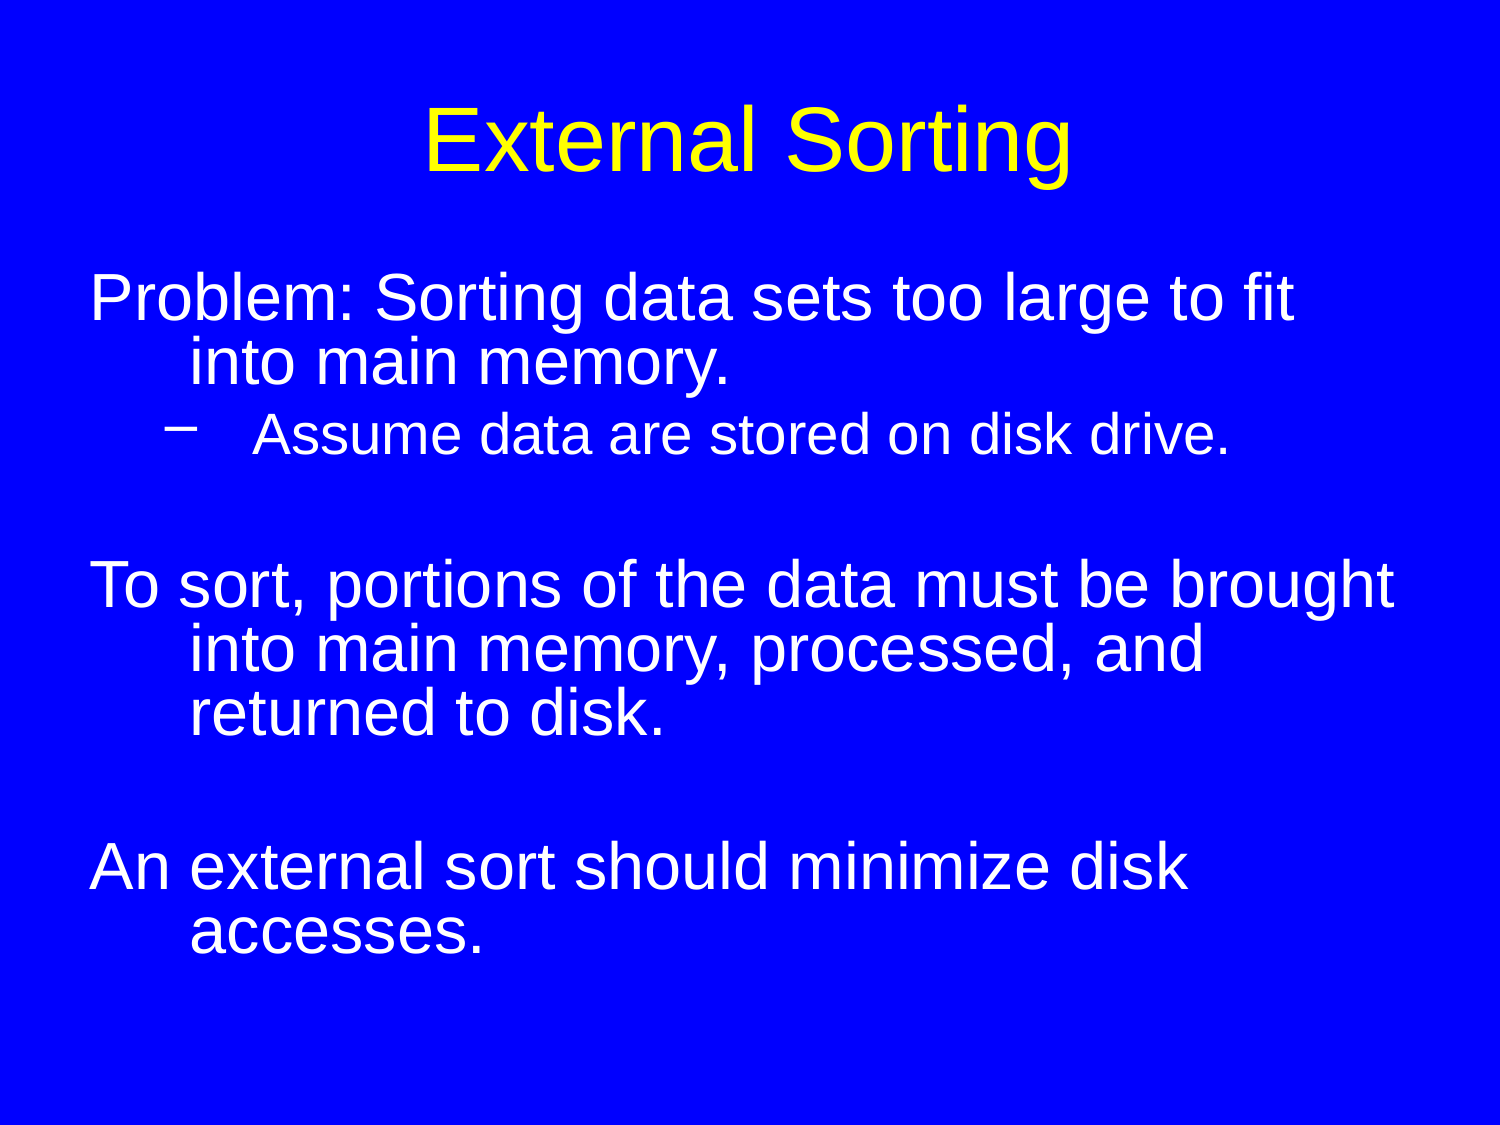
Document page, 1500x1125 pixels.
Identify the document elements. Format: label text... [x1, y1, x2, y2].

list Problem: Sorting data sets too large to fit into main memory. Assume data are stored on disk drive. To sort, portions of the data must be brought into main memory, processed, and returned to disk. An external sort should minimize disk accesses. [74, 262, 1425, 1012]
title External Sorting [74, 59, 1425, 210]
